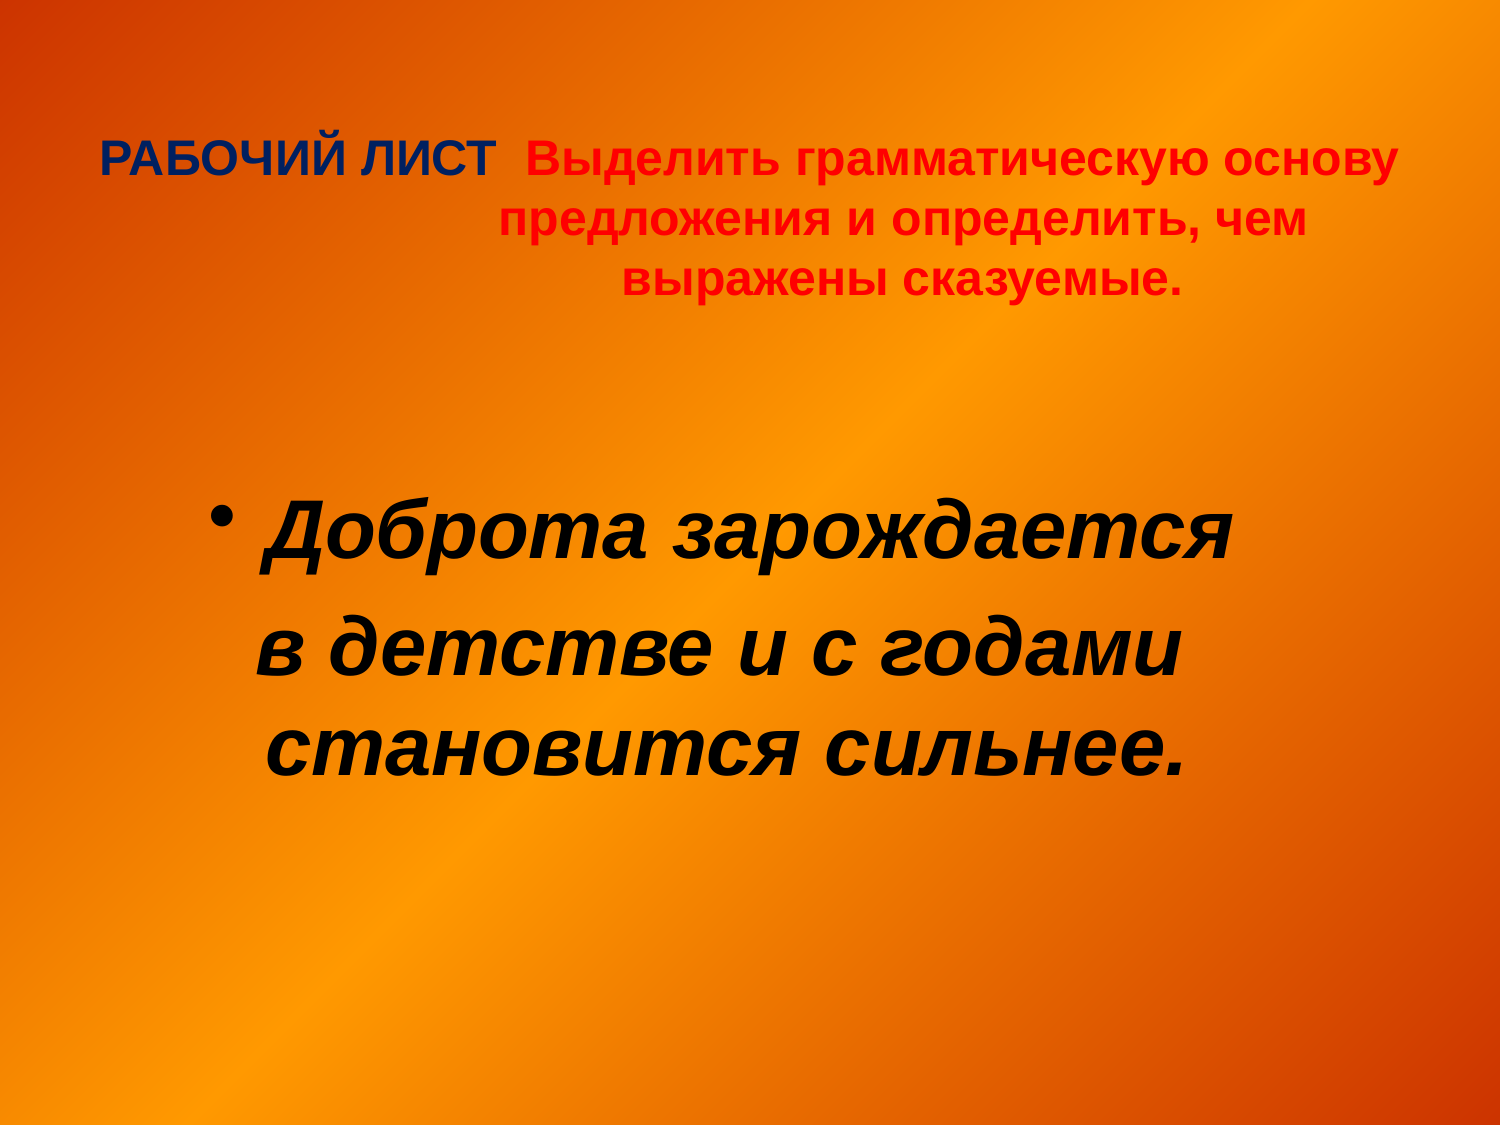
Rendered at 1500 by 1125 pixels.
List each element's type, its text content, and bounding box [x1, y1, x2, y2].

list Доброта зарождается в детстве и с годами становится сильнее. [193, 467, 1470, 1007]
title РАБОЧИЙ ЛИСТ Выделить грамматическую основу предложения и определить, чем выражены сказуемые. [74, 44, 1426, 387]
